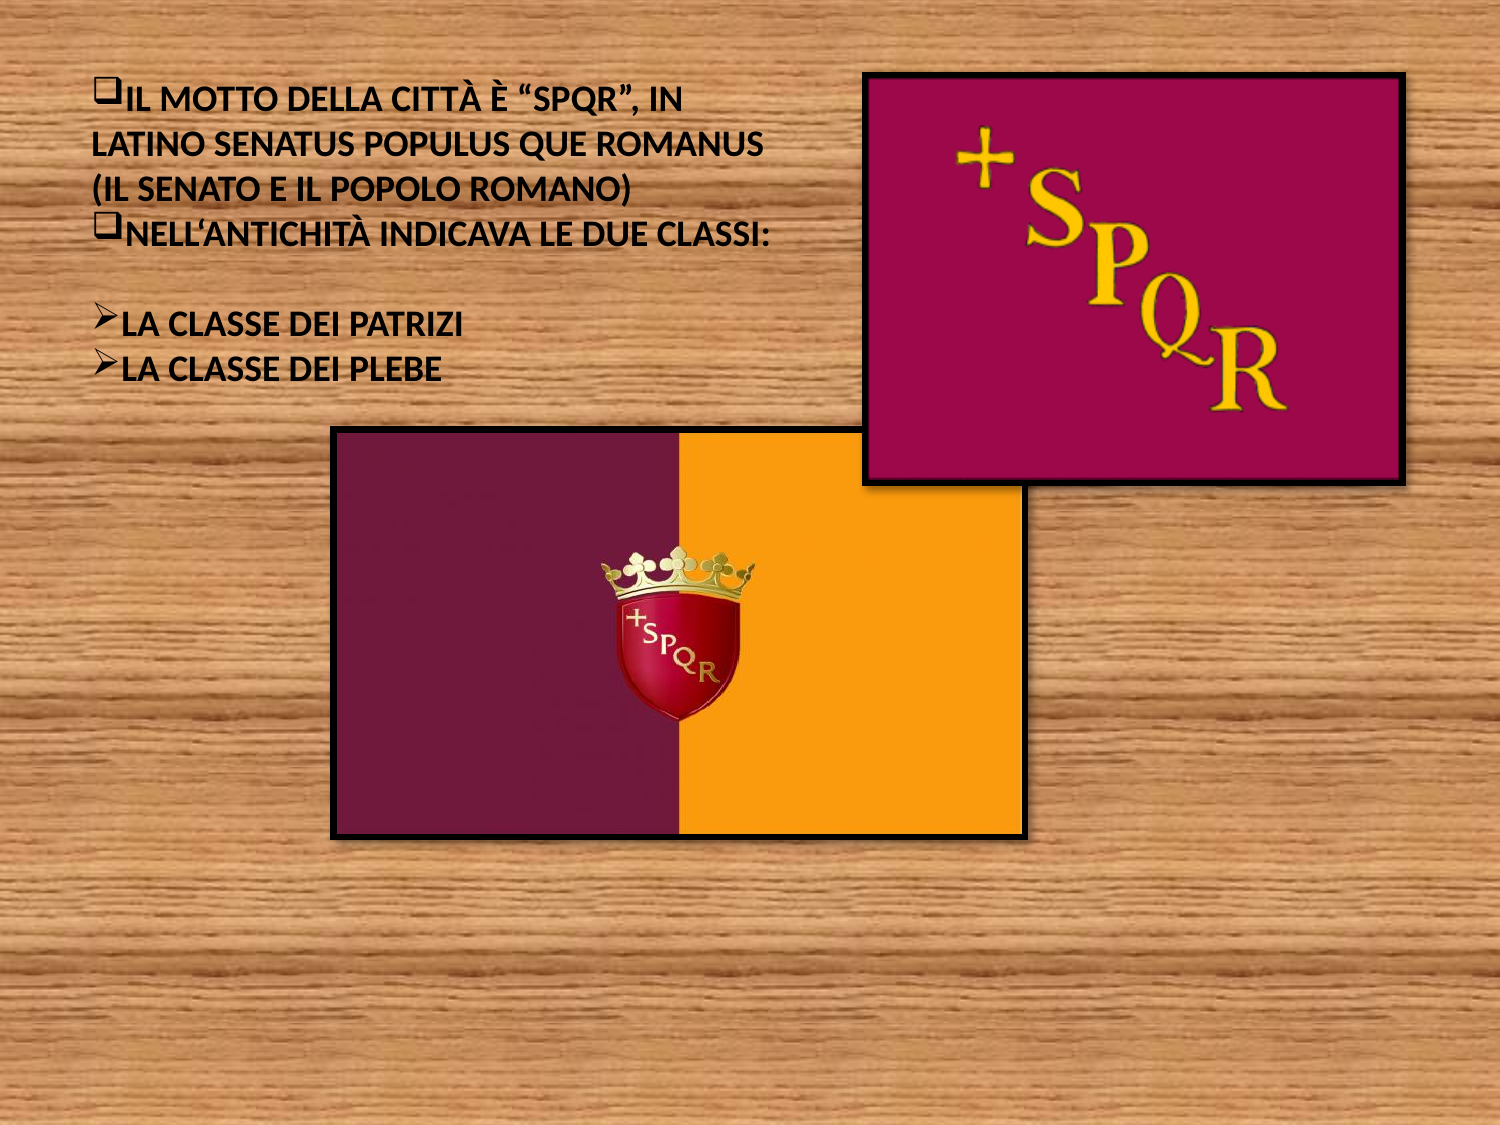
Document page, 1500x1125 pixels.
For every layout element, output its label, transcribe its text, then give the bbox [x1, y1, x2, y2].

text_box IL MOTTO DELLA CITTÀ È “SPQR”, IN LATINO SENATUS POPULUS QUE ROMANUS (IL SENATO E IL POPOLO ROMANO) NELL‘ANTICHITÀ INDICAVA LE DUE CLASSI: LA CLASSE DEI PATRIZI LA CLASSE DEI PLEBE [76, 66, 809, 397]
picture [0, 0, 1500, 1125]
